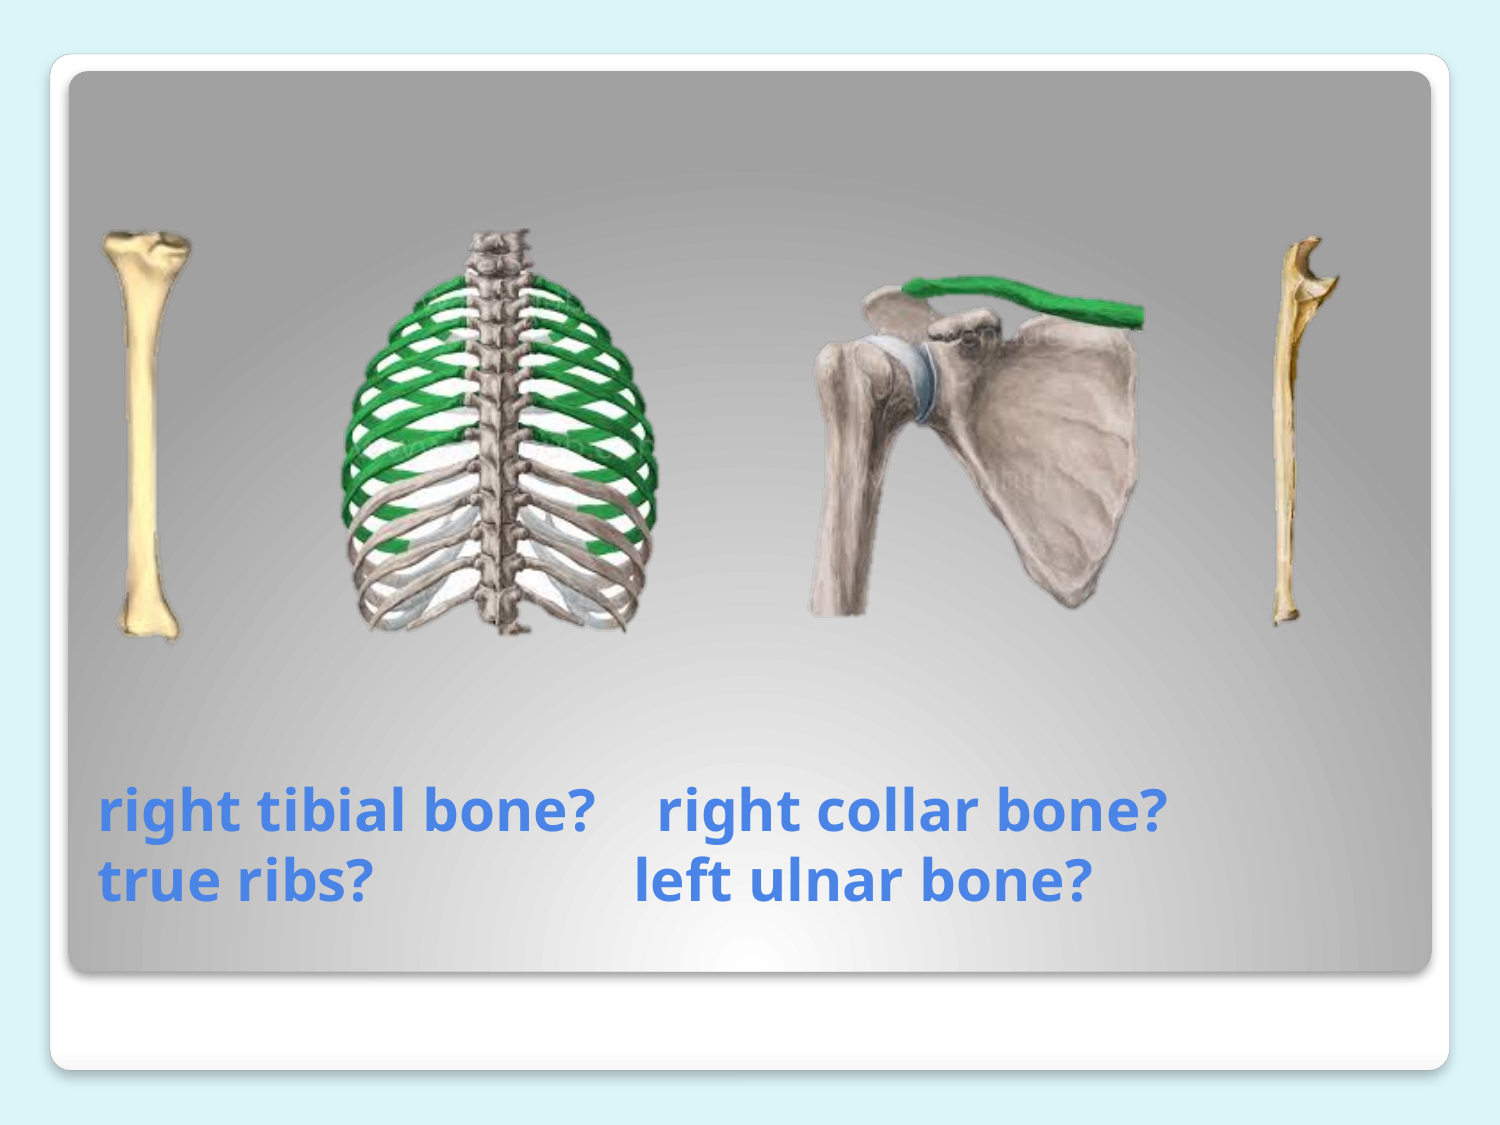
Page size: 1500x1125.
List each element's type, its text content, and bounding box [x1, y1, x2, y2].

title right tibial bone? right collar bone? true ribs? left ulnar bone? [82, 739, 1425, 991]
picture [1249, 232, 1500, 647]
picture [795, 265, 1154, 647]
picture [310, 228, 678, 664]
picture [47, 202, 241, 673]
